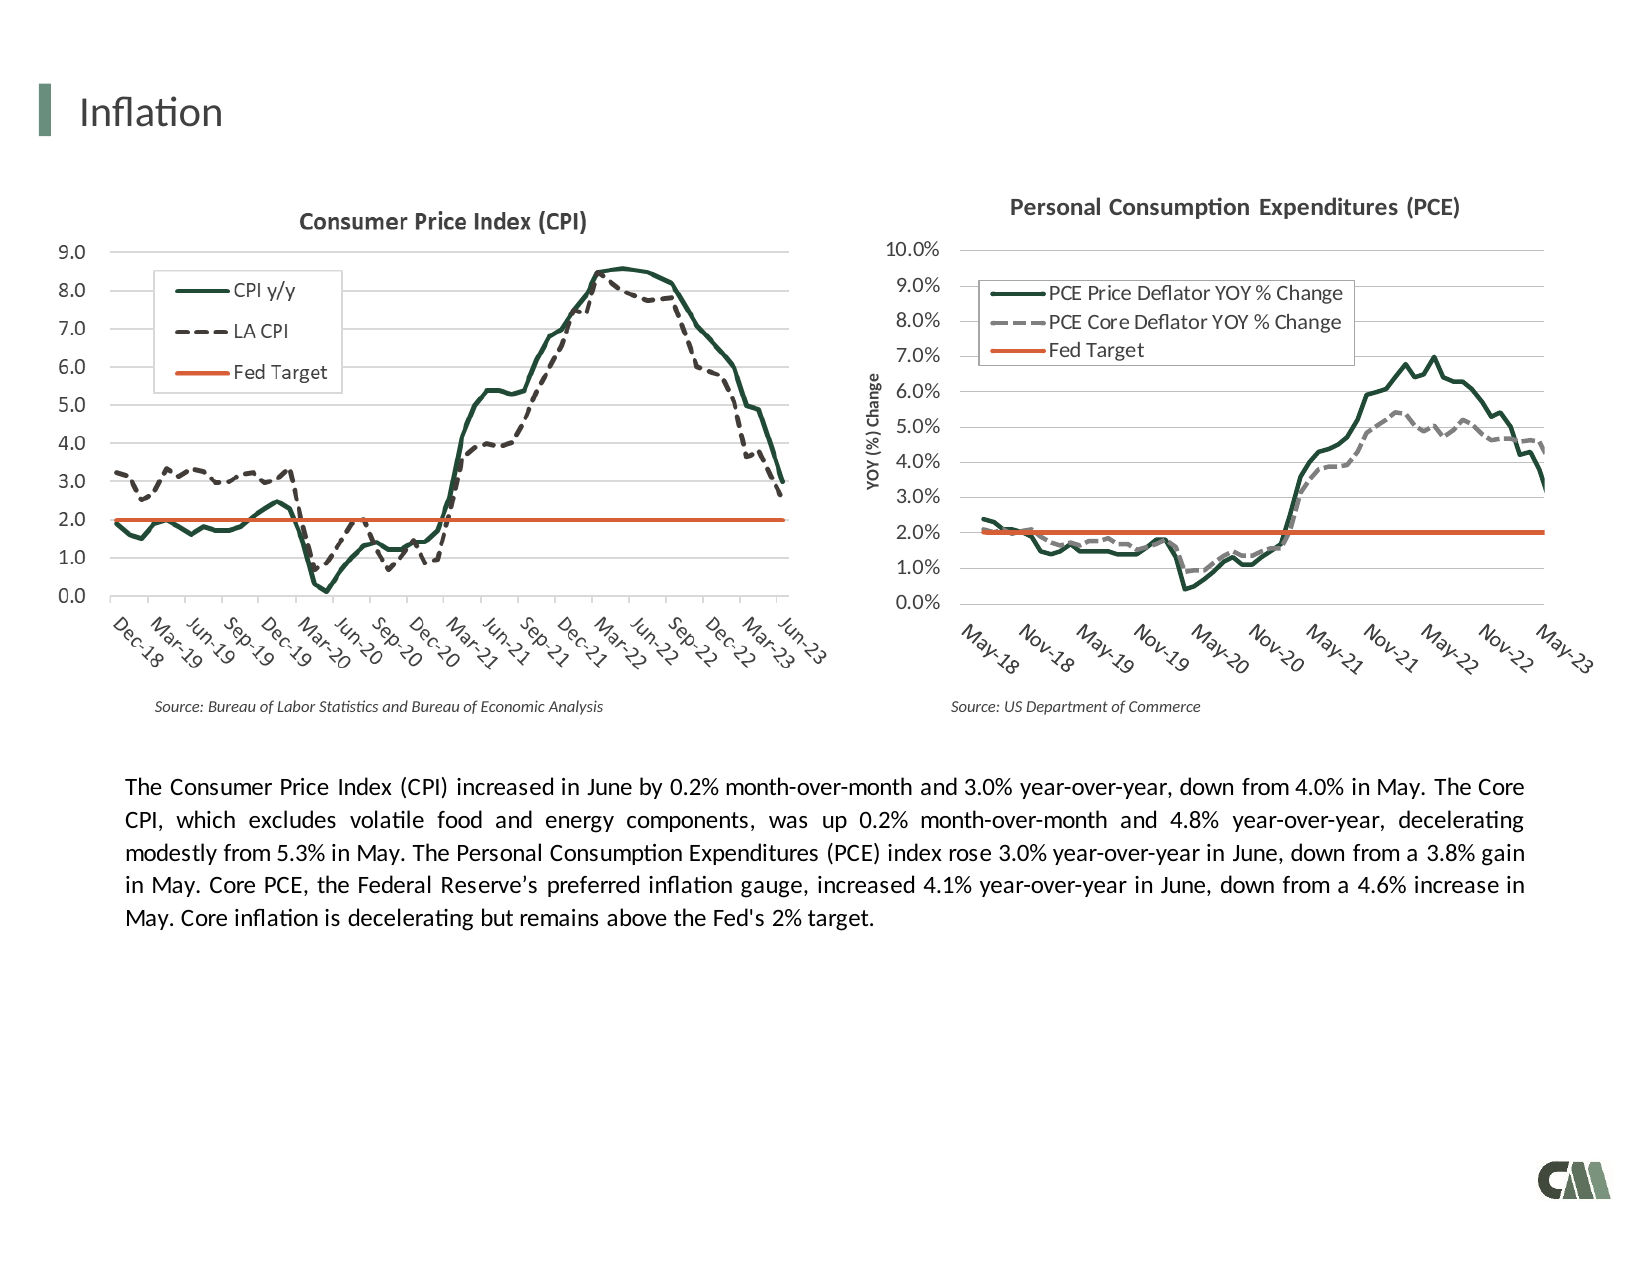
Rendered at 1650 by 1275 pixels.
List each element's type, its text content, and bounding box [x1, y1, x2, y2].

title Inflation [79, 83, 822, 139]
picture [120, 773, 1530, 1120]
text_box Source: US Department of Commerce [934, 696, 1358, 725]
picture [857, 173, 1603, 688]
picture [47, 187, 839, 688]
text_box Source: Bureau of Labor Statistics and Bureau of Economic Analysis [138, 696, 731, 725]
